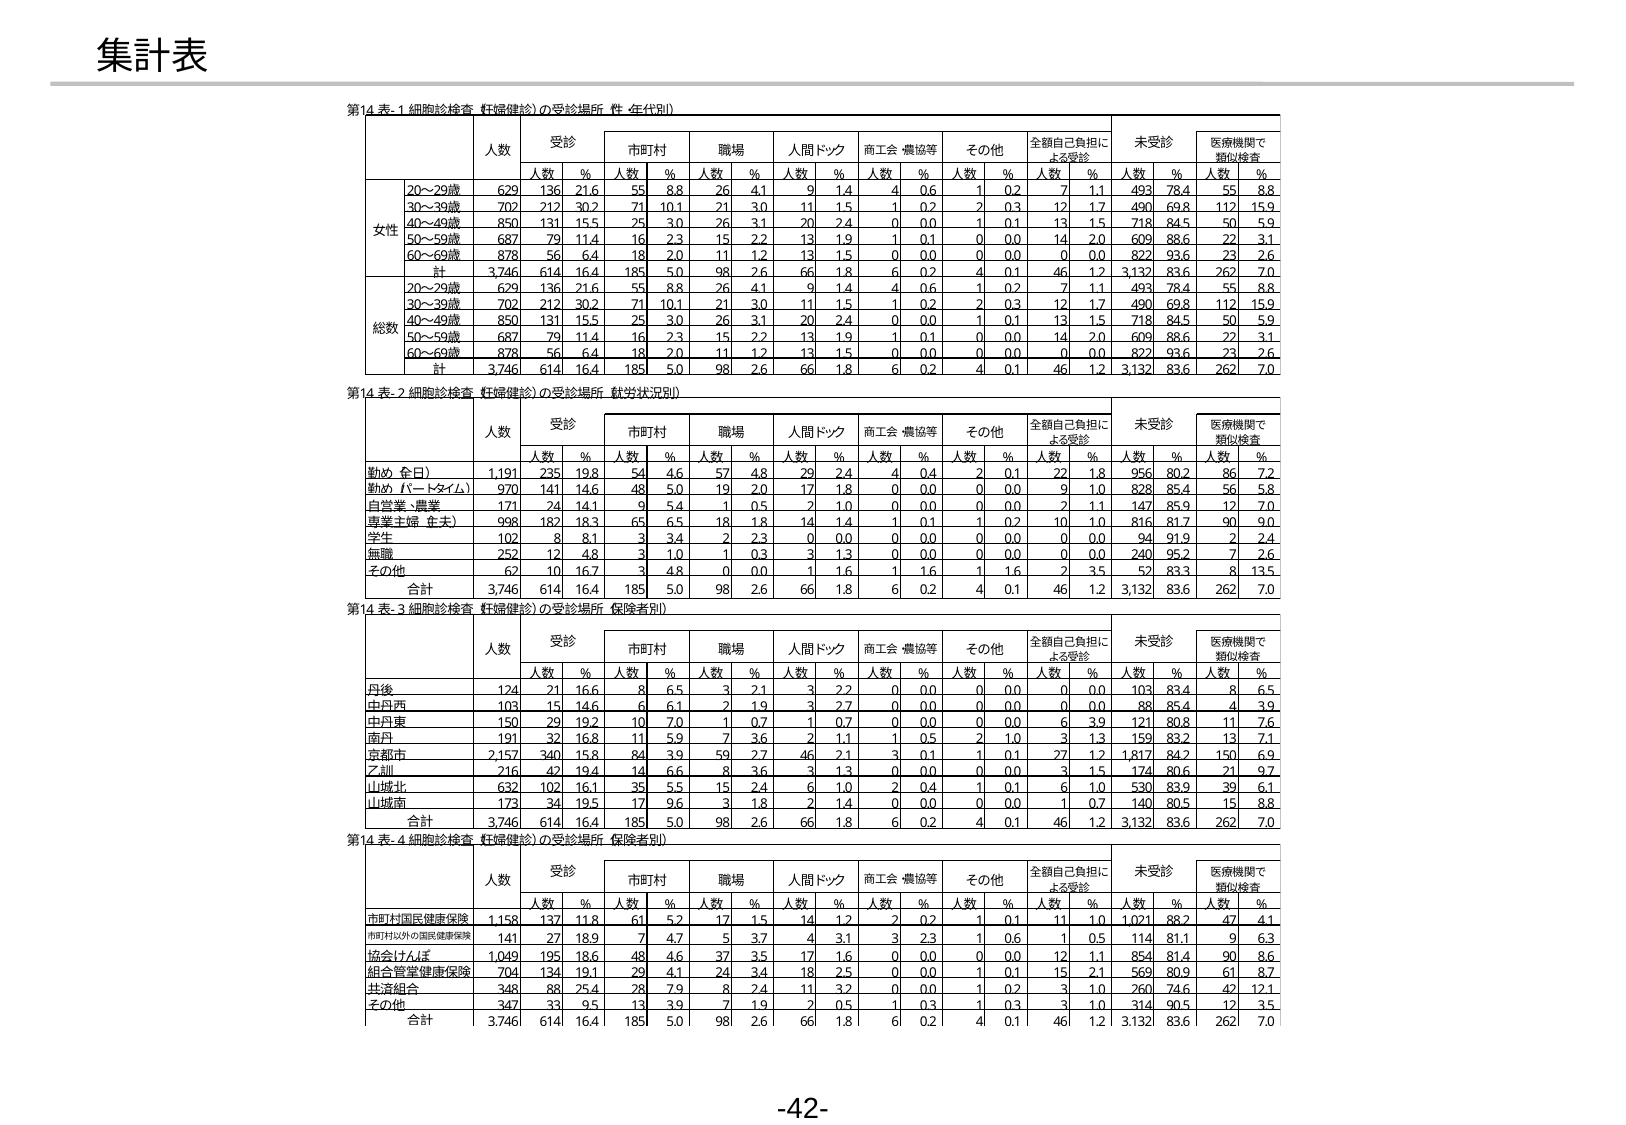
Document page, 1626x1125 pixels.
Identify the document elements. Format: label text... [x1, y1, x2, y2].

slide_number -42- [753, 1082, 853, 1125]
title 集計表 [80, 18, 1544, 91]
picture [343, 98, 1282, 1027]
